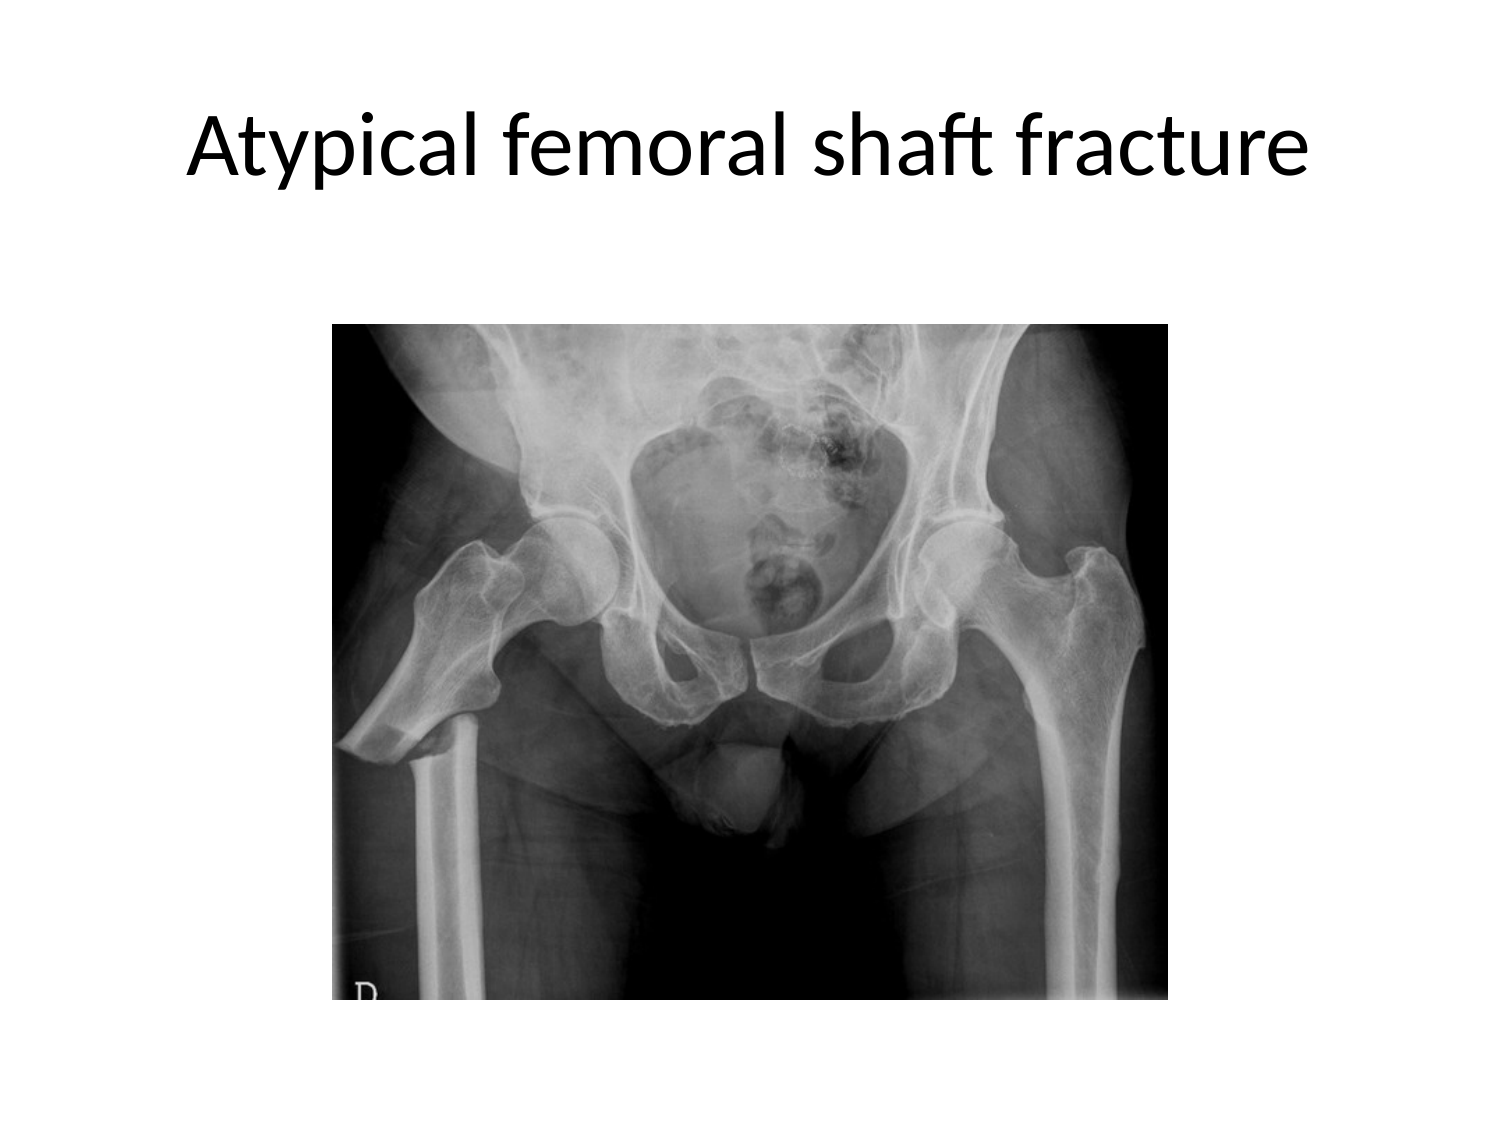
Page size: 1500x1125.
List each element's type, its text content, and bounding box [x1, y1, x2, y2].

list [332, 324, 1168, 1001]
title Atypical femoral shaft fracture [75, 45, 1425, 233]
